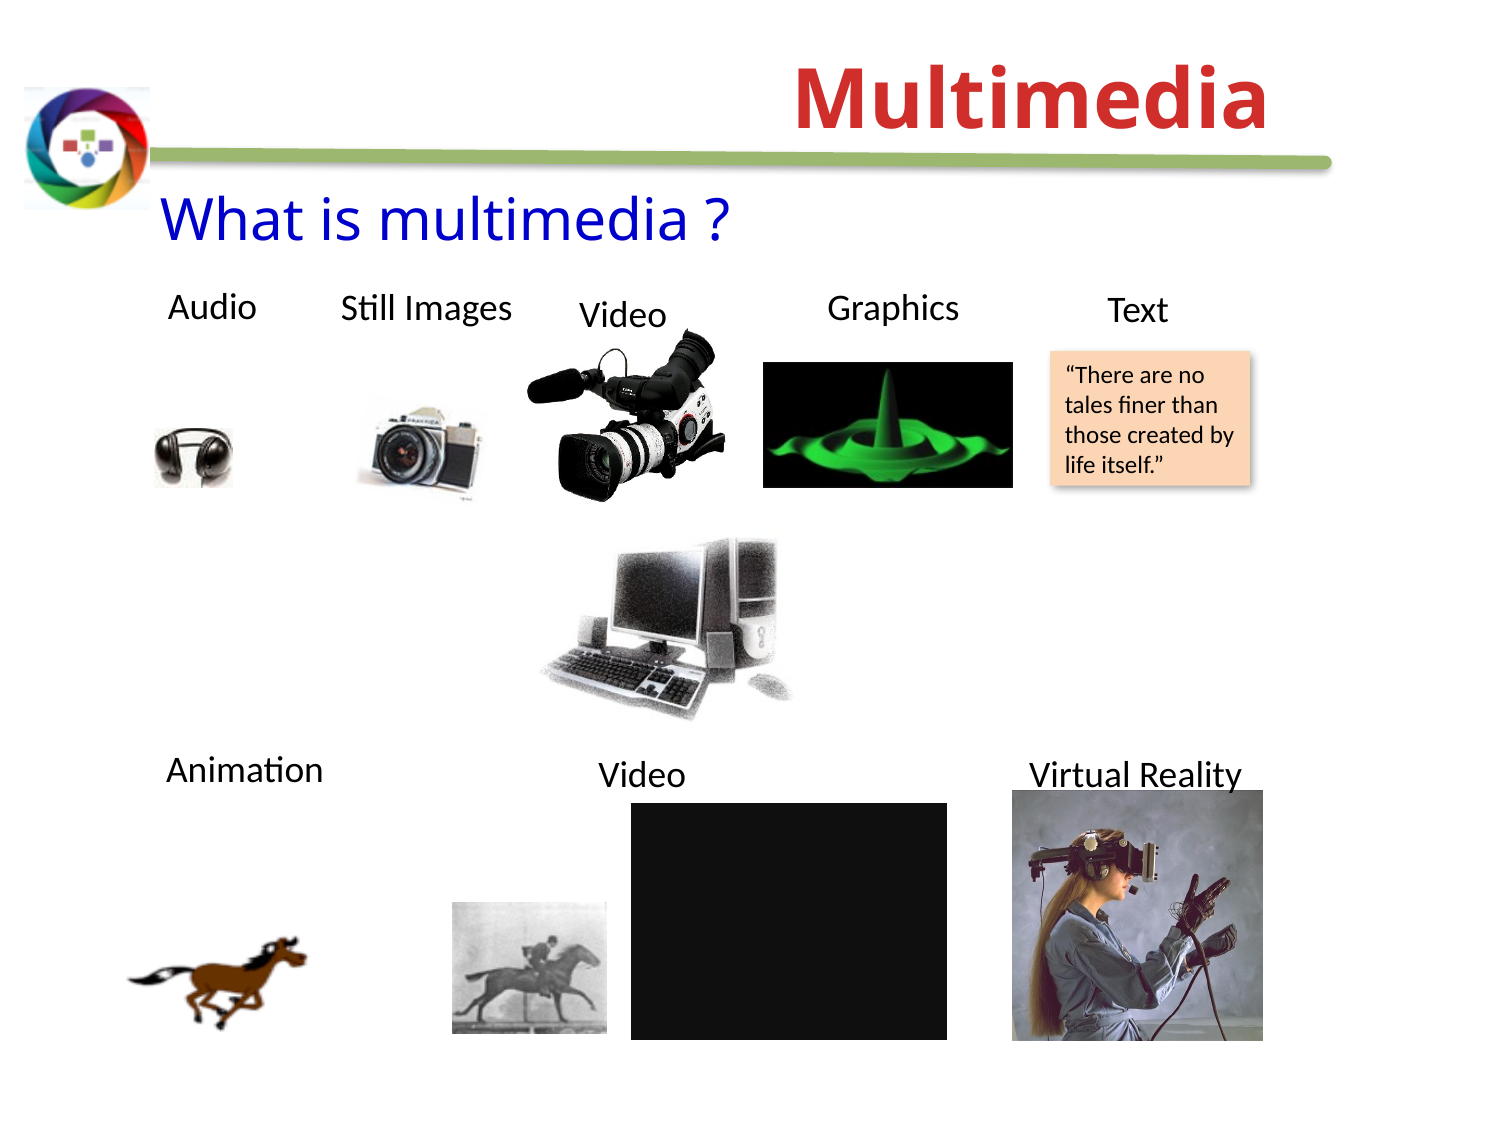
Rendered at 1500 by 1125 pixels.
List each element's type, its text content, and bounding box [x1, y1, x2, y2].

picture [521, 529, 820, 728]
picture [763, 362, 1013, 488]
picture [354, 395, 490, 505]
picture [1012, 789, 1263, 1041]
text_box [630, 802, 948, 1041]
text_box Graphics [812, 275, 1000, 336]
text_box “There are no tales finer than those created by life itself.” [1050, 351, 1250, 486]
picture [124, 916, 326, 1035]
text_box Video [583, 742, 702, 802]
text_box Still Images [326, 275, 528, 336]
picture [24, 87, 151, 210]
text_box Virtual Reality [1014, 742, 1258, 788]
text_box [154, 153, 1326, 163]
text_box Multimedia [774, 37, 1288, 152]
text_box Audio [153, 274, 273, 335]
text_box Video [564, 282, 683, 325]
text_box Text [1092, 277, 1184, 338]
picture [154, 427, 233, 488]
text_box Animation [151, 737, 339, 798]
picture [451, 902, 607, 1035]
text_box What is multimedia ? [145, 174, 746, 260]
picture [526, 327, 726, 503]
